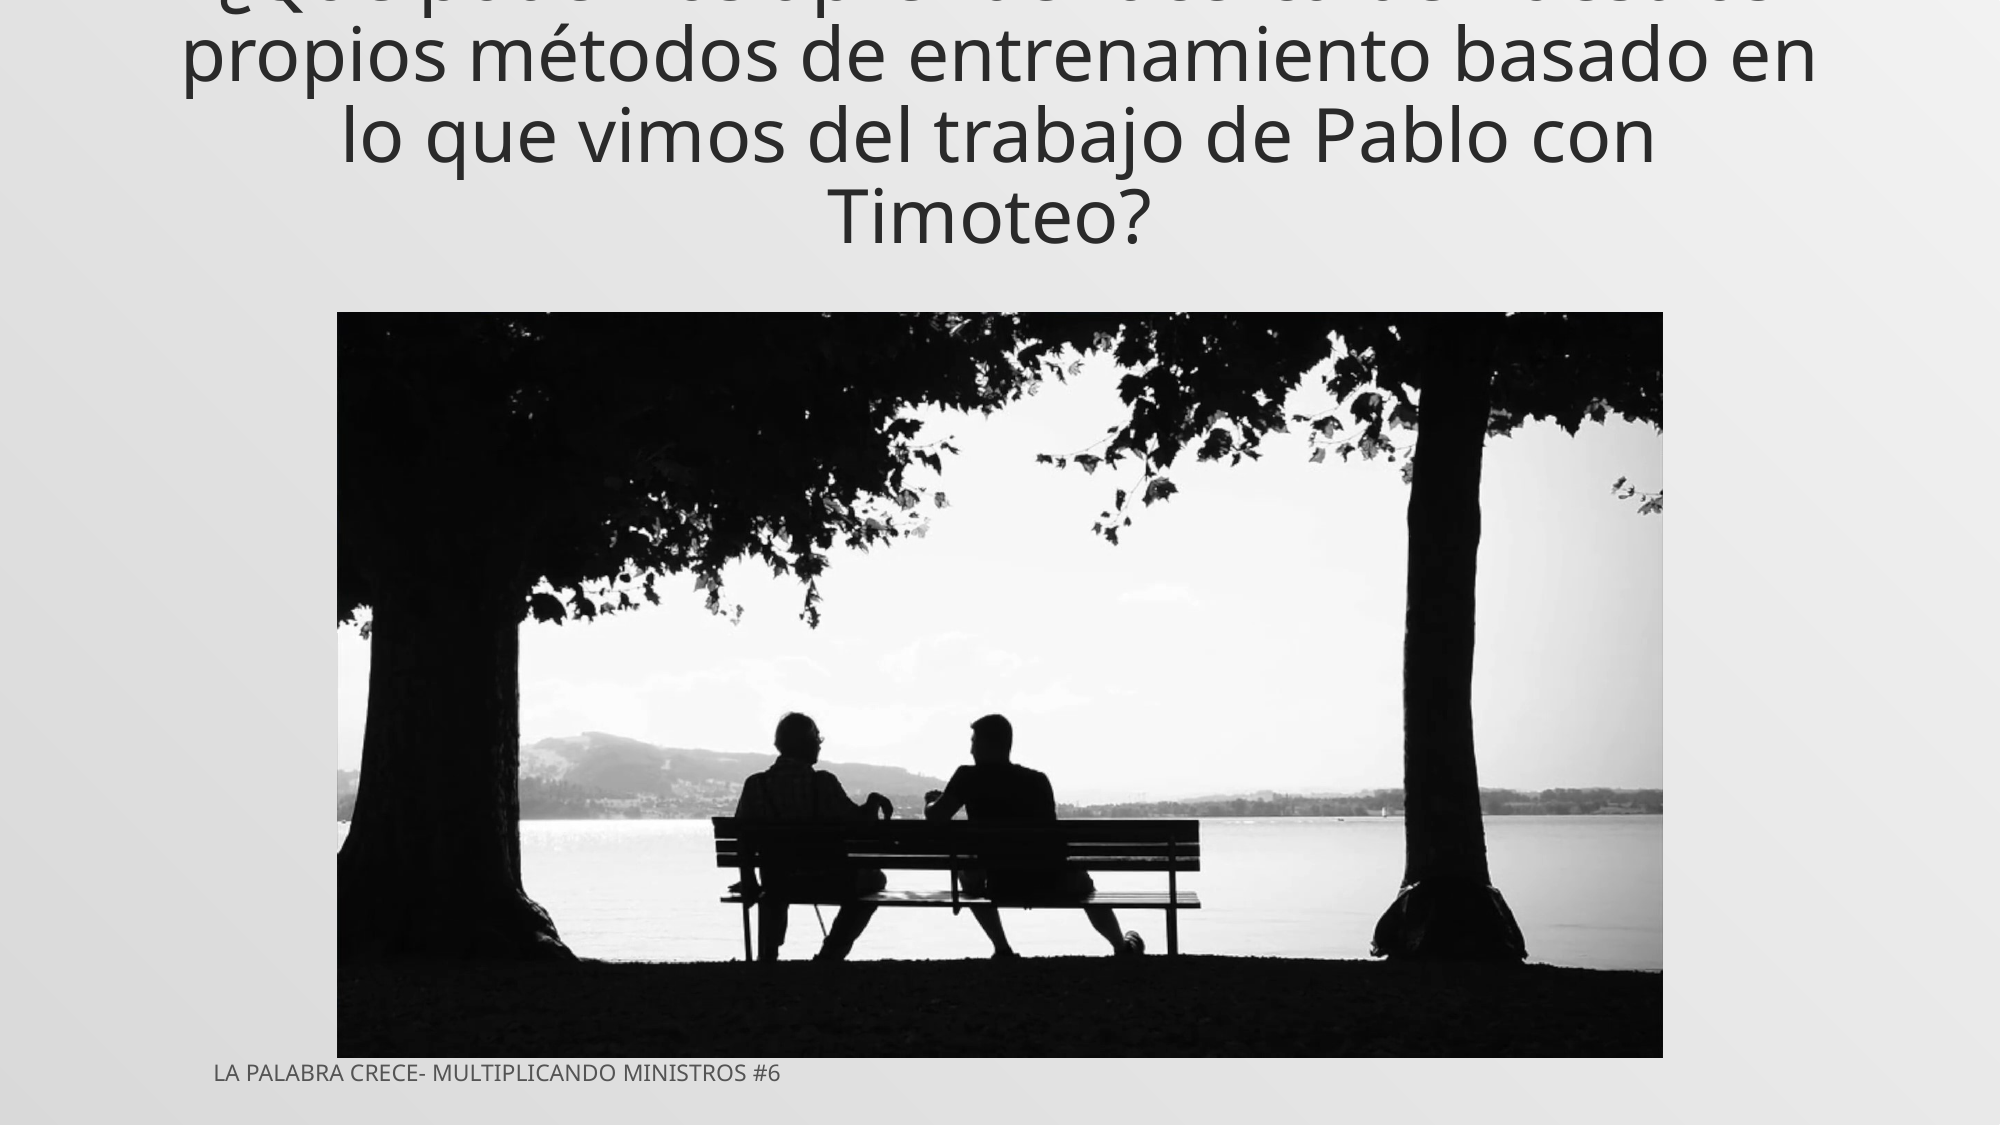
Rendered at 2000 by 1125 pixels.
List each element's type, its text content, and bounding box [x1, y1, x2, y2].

picture [337, 312, 1663, 1058]
footer La Palabra Crece- Multiplicando Ministros #6 [198, 1057, 1288, 1088]
title ¿Qué podemos aprender acerca de nuestros propios métodos de entrenamiento basado en lo que vimos del trabajo de Pablo con Timoteo? [162, 162, 1838, 268]
